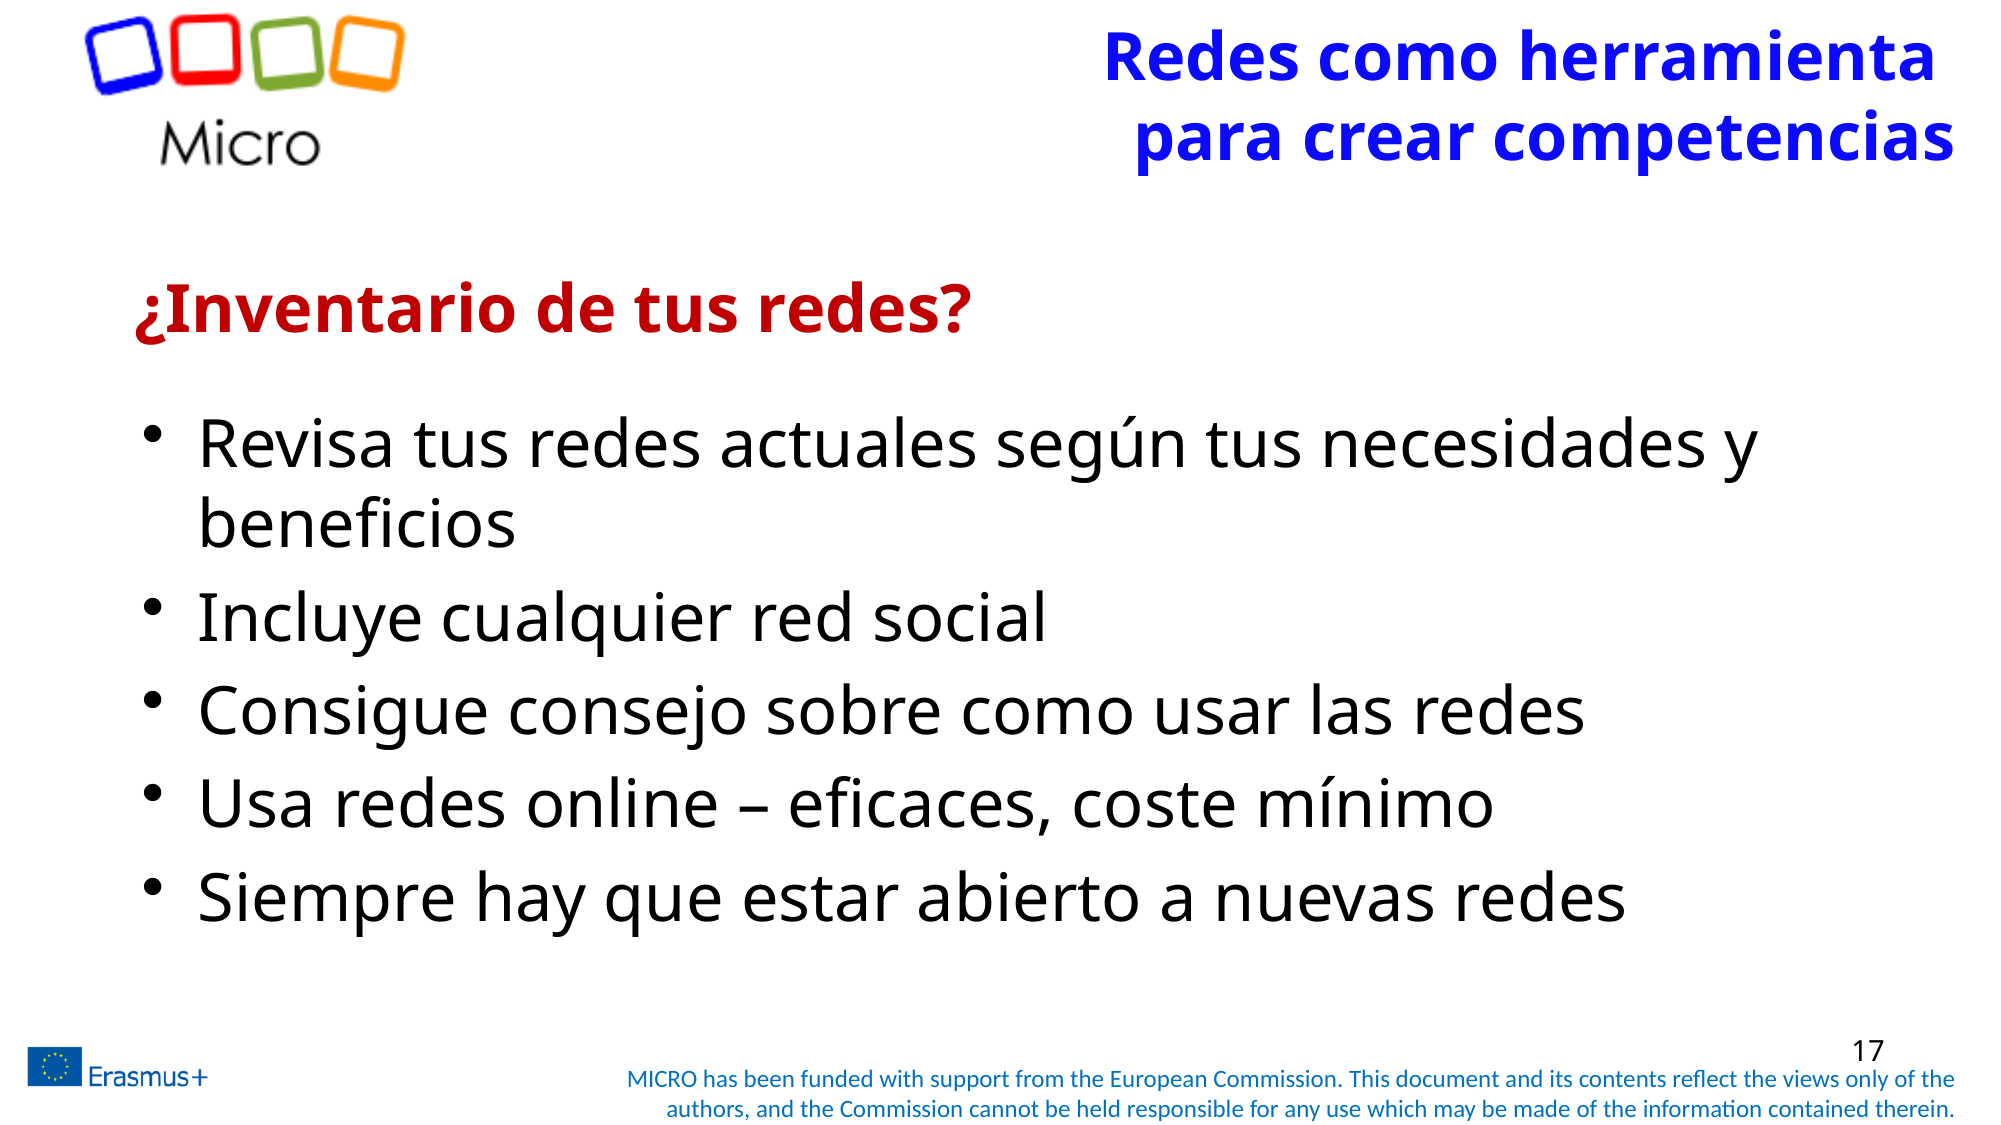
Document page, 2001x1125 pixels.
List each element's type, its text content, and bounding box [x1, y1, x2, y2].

picture [27, 1046, 208, 1087]
picture [0, 0, 486, 190]
text_box Redes como herramienta para crear competencias [170, 0, 1971, 188]
slide_number 17 [1433, 1024, 1900, 1103]
title ¿Inventario de tus redes? [119, 212, 1920, 400]
list Revisa tus redes actuales según tus necesidades y beneficios Incluye cualquier red social Consigue consejo sobre como usar las redes Usa redes online – eficaces, coste mínimo Siempre hay que estar abierto a nuevas redes [126, 393, 1900, 980]
